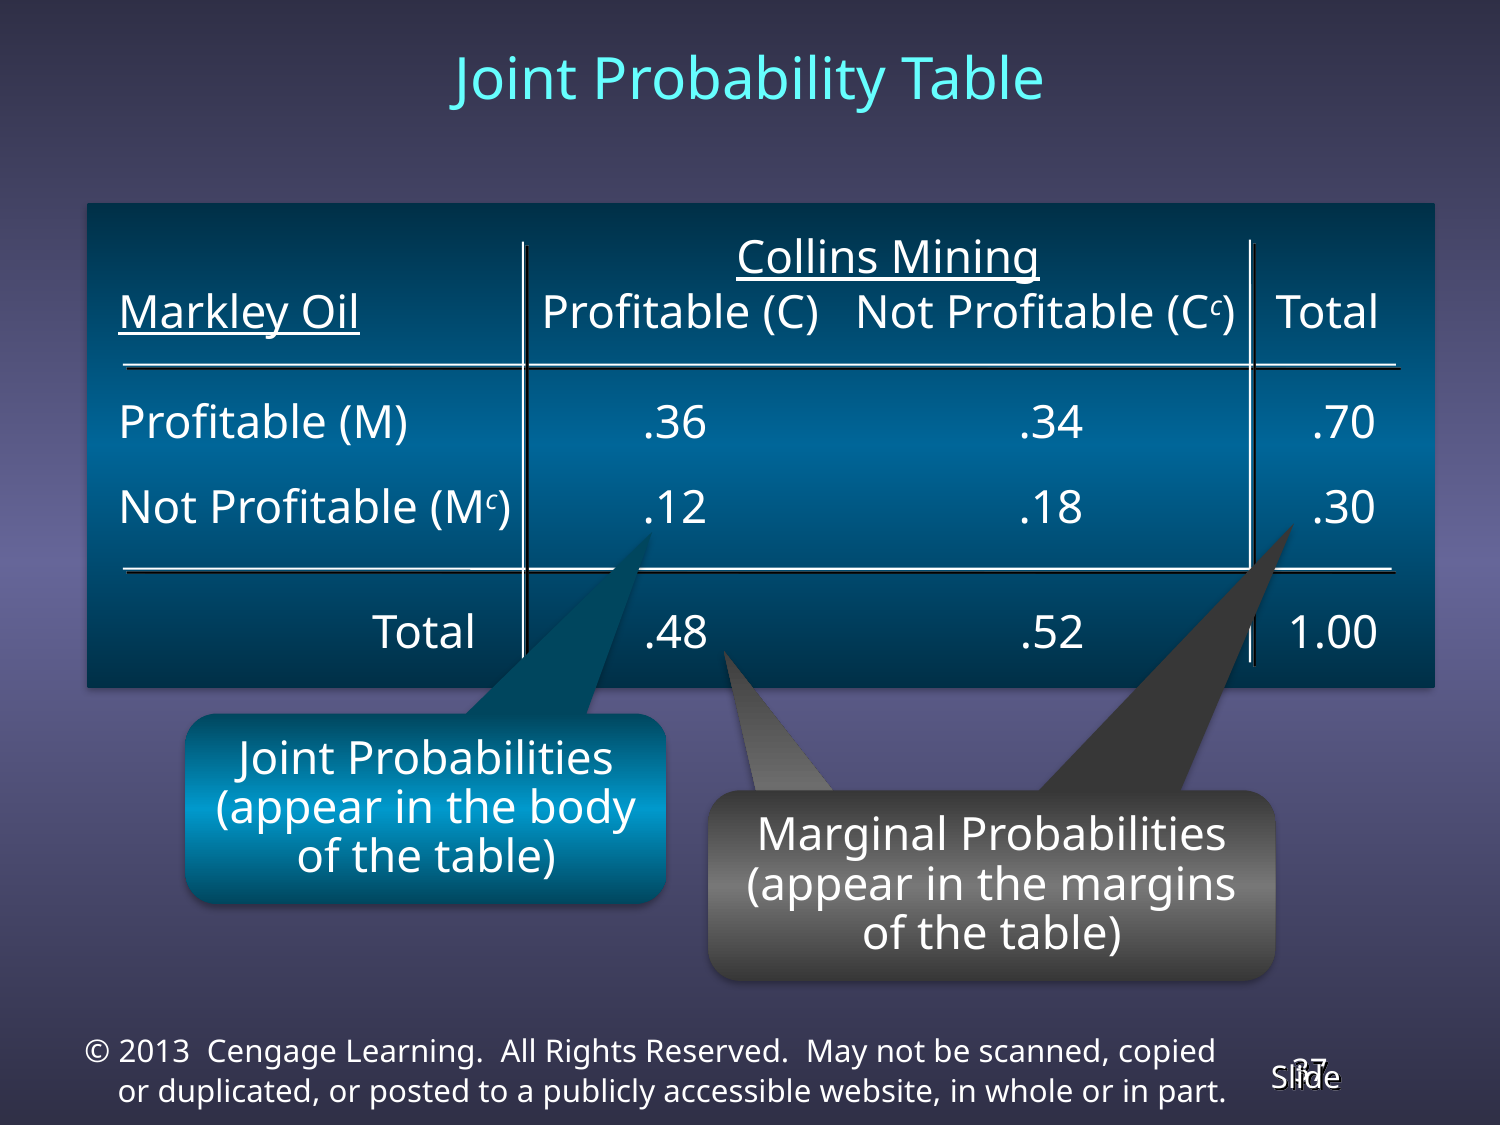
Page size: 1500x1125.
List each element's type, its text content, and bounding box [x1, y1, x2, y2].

text_box Collins Mining Profitable (C) Not Profitable (Cc) [526, 220, 1251, 346]
text_box Total .70 .30 1.00 [1260, 275, 1395, 665]
text_box Markley Oil Profitable (M) Not Profitable (Mc) [103, 275, 522, 540]
text_box Joint Probability Table [112, 15, 1388, 137]
text_box .36 .34 .12 .18 [627, 385, 1099, 540]
text_box Total .48 .52 [357, 595, 584, 666]
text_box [708, 638, 1276, 982]
text_box [87, 203, 1435, 688]
text_box Joint Probabilities (appear in the body of the table) [185, 531, 667, 905]
text_box Total .48 .52 [612, 595, 1101, 666]
